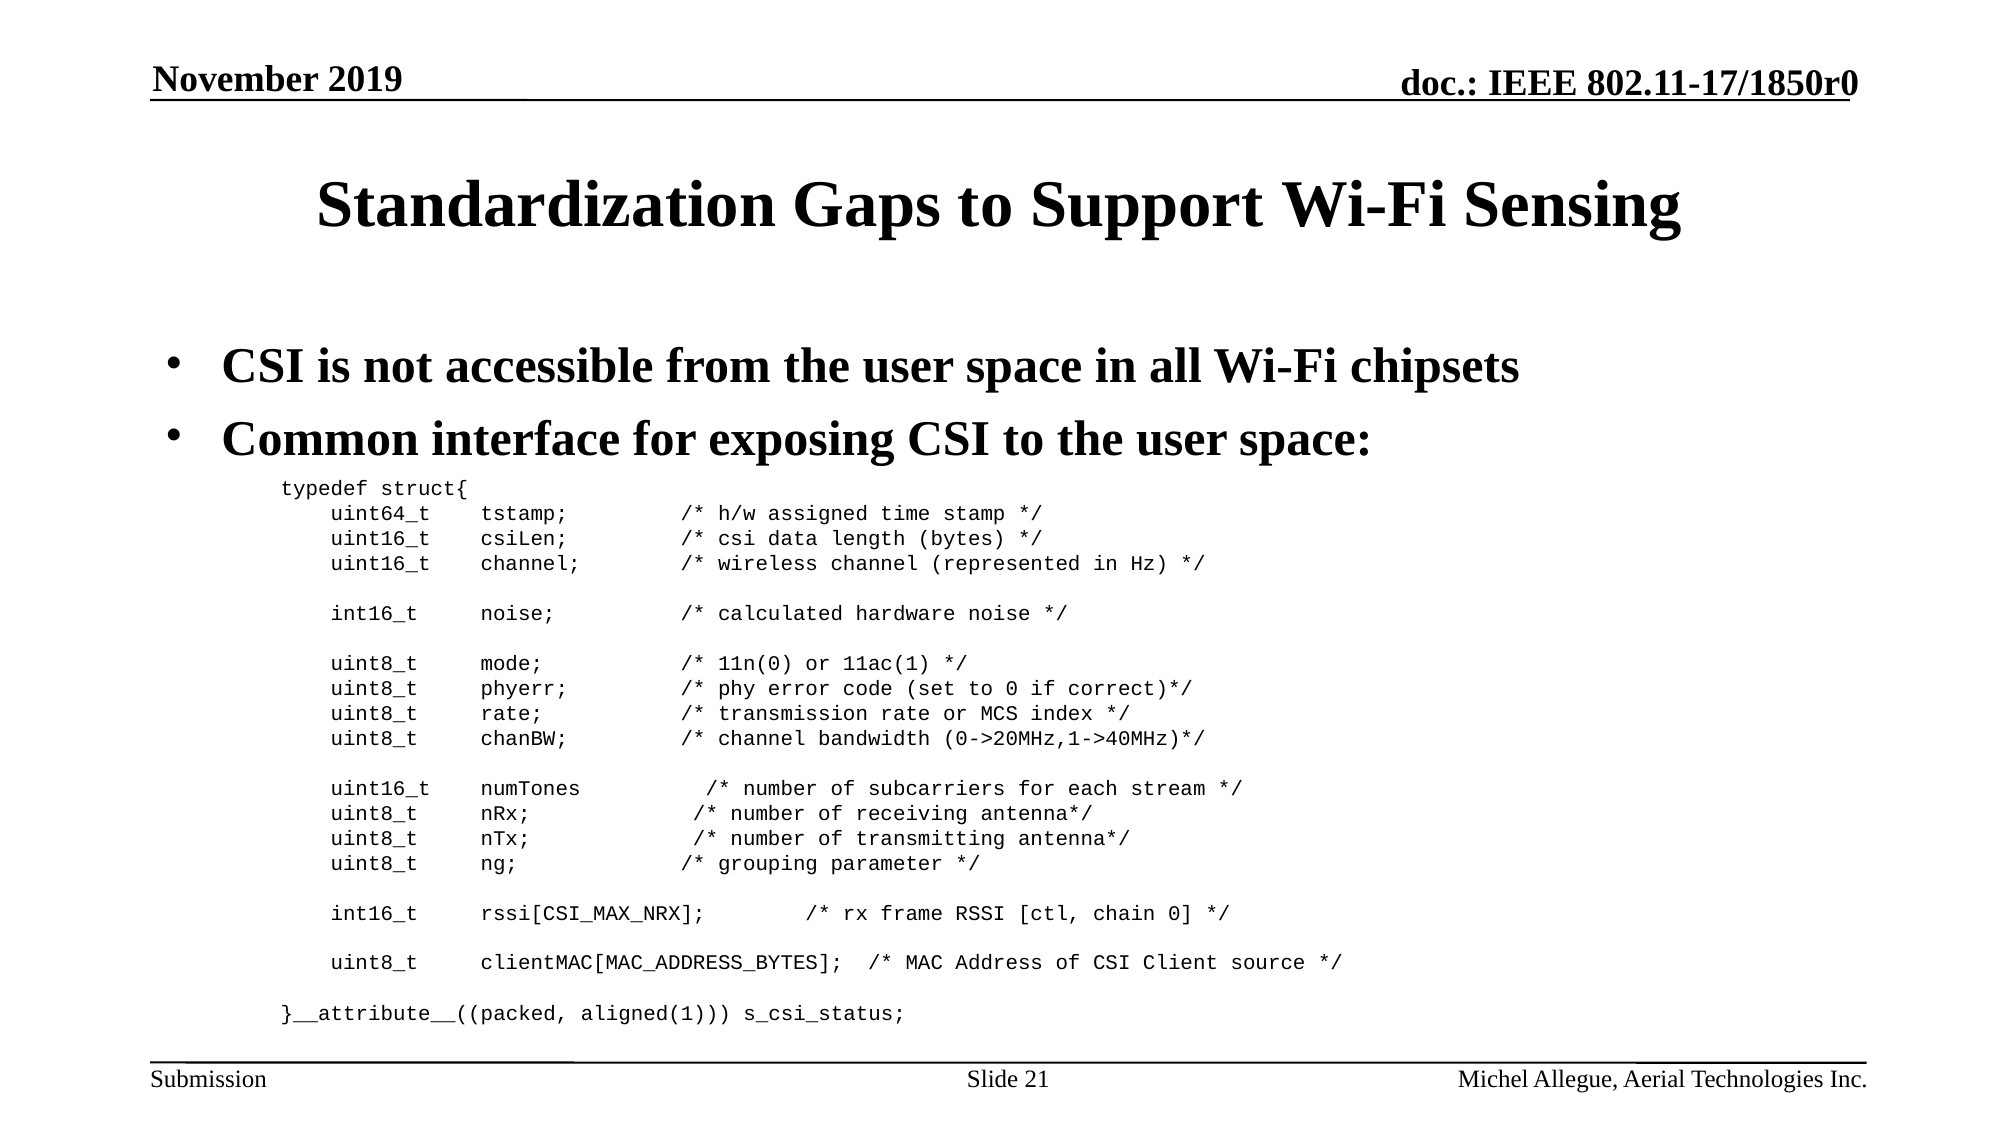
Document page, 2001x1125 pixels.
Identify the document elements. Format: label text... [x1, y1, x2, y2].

slide_number Slide 21 [950, 1061, 1067, 1123]
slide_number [152, 54, 563, 100]
title Standardization Gaps to Support Wi-Fi Sensing [149, 112, 1850, 288]
list CSI is not accessible from the user space in all Wi-Fi chipsets Common interface for exposing CSI to the user space: [149, 324, 1850, 1049]
text_box typedef struct{ uint64_t tstamp; /* h/w assigned time stamp */ uint16_t csiLen; /* csi data length (bytes) */ uint16_t channel; /* wireless channel (represented in Hz) */ int16_t noise; /* calculated hardware noise */ uint8_t mode; /* 11n(0) or 11ac(1) */ uint8_t phyerr; /* phy error code (set to 0 if correct)*/ uint8_t rate; /* transmission rate or MCS index */ uint8_t chanBW; /* channel bandwidth (0->20MHz,1->40MHz)*/ uint16_t numTones /* number of subcarriers for each stream */ uint8_t nRx; /* number of receiving antenna*/ uint8_t nTx; /* number of transmitting antenna*/ uint8_t ng; /* grouping parameter */ int16_t rssi[CSI_MAX_NRX]; /* rx frame RSSI [ctl, chain 0] */ uint8_t clientMAC[MAC_ADDRESS_BYTES]; /* MAC Address of CSI Client source */ }__attribute__((packed, aligned(1))) s_csi_status; [265, 467, 1753, 1032]
footer Michel Allegue, Aerial Technologies Inc. [1171, 1061, 1869, 1093]
